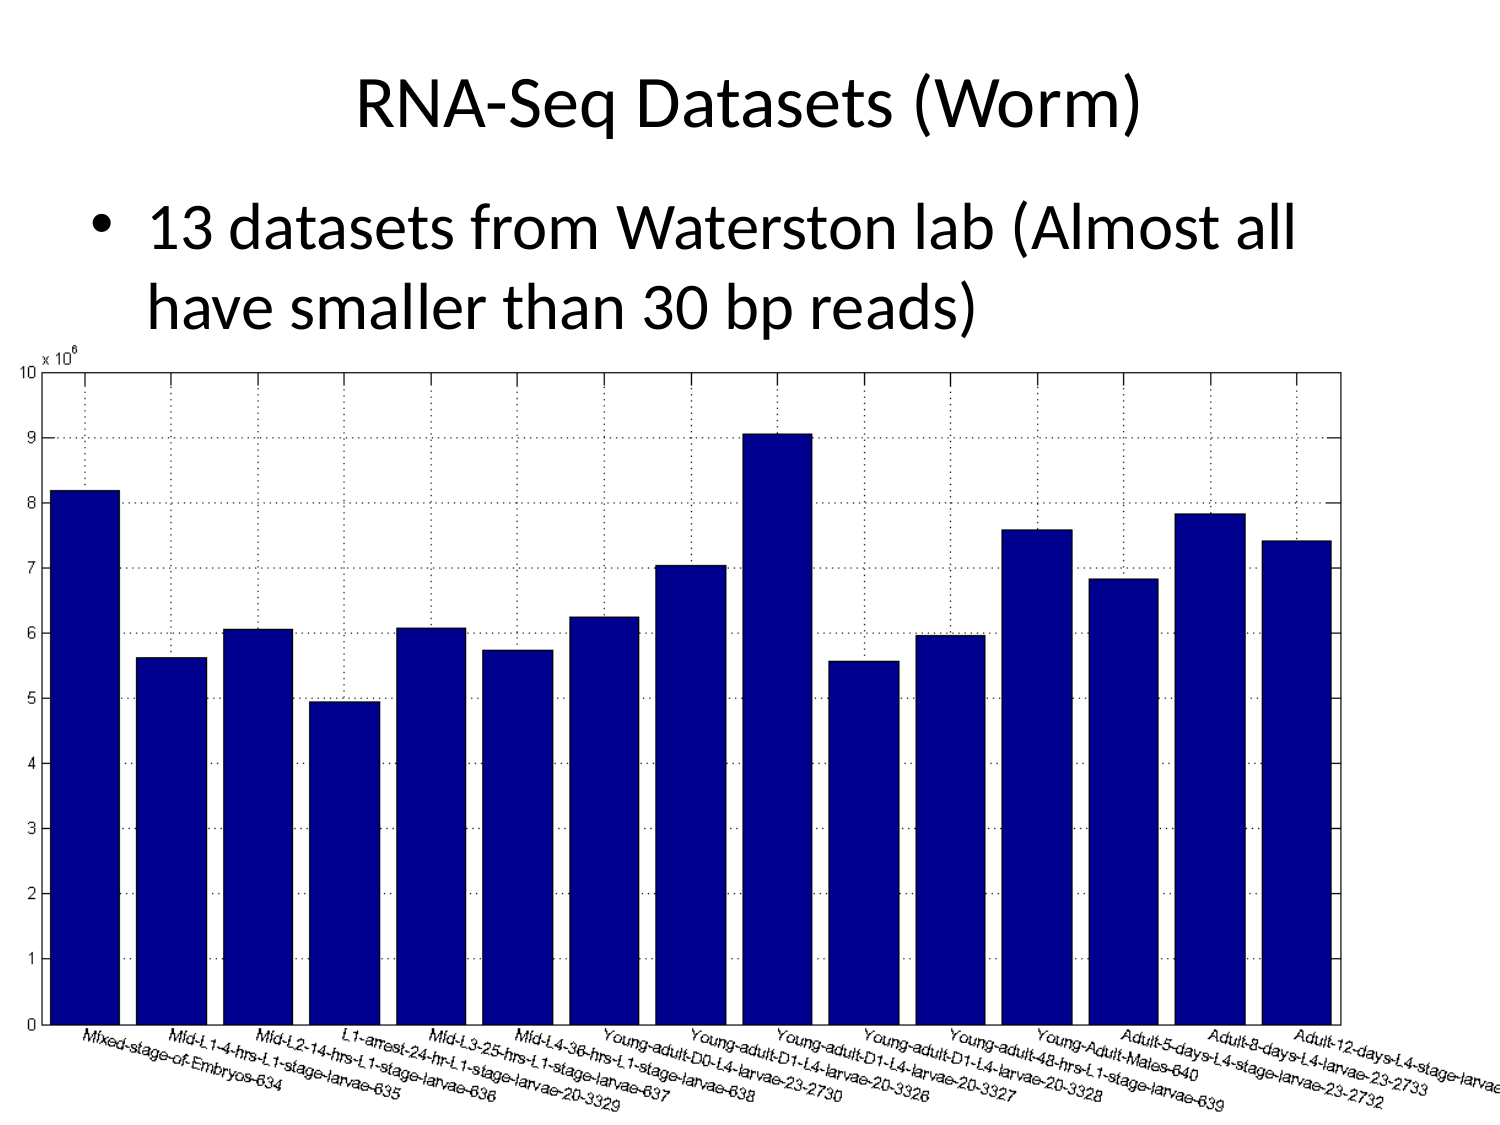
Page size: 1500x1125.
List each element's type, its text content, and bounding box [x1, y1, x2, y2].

title RNA-Seq Datasets (Worm) [75, 45, 1425, 150]
picture [0, 312, 1500, 1113]
list 13 datasets from Waterston lab (Almost all have smaller than 30 bp reads) [75, 174, 1425, 308]
